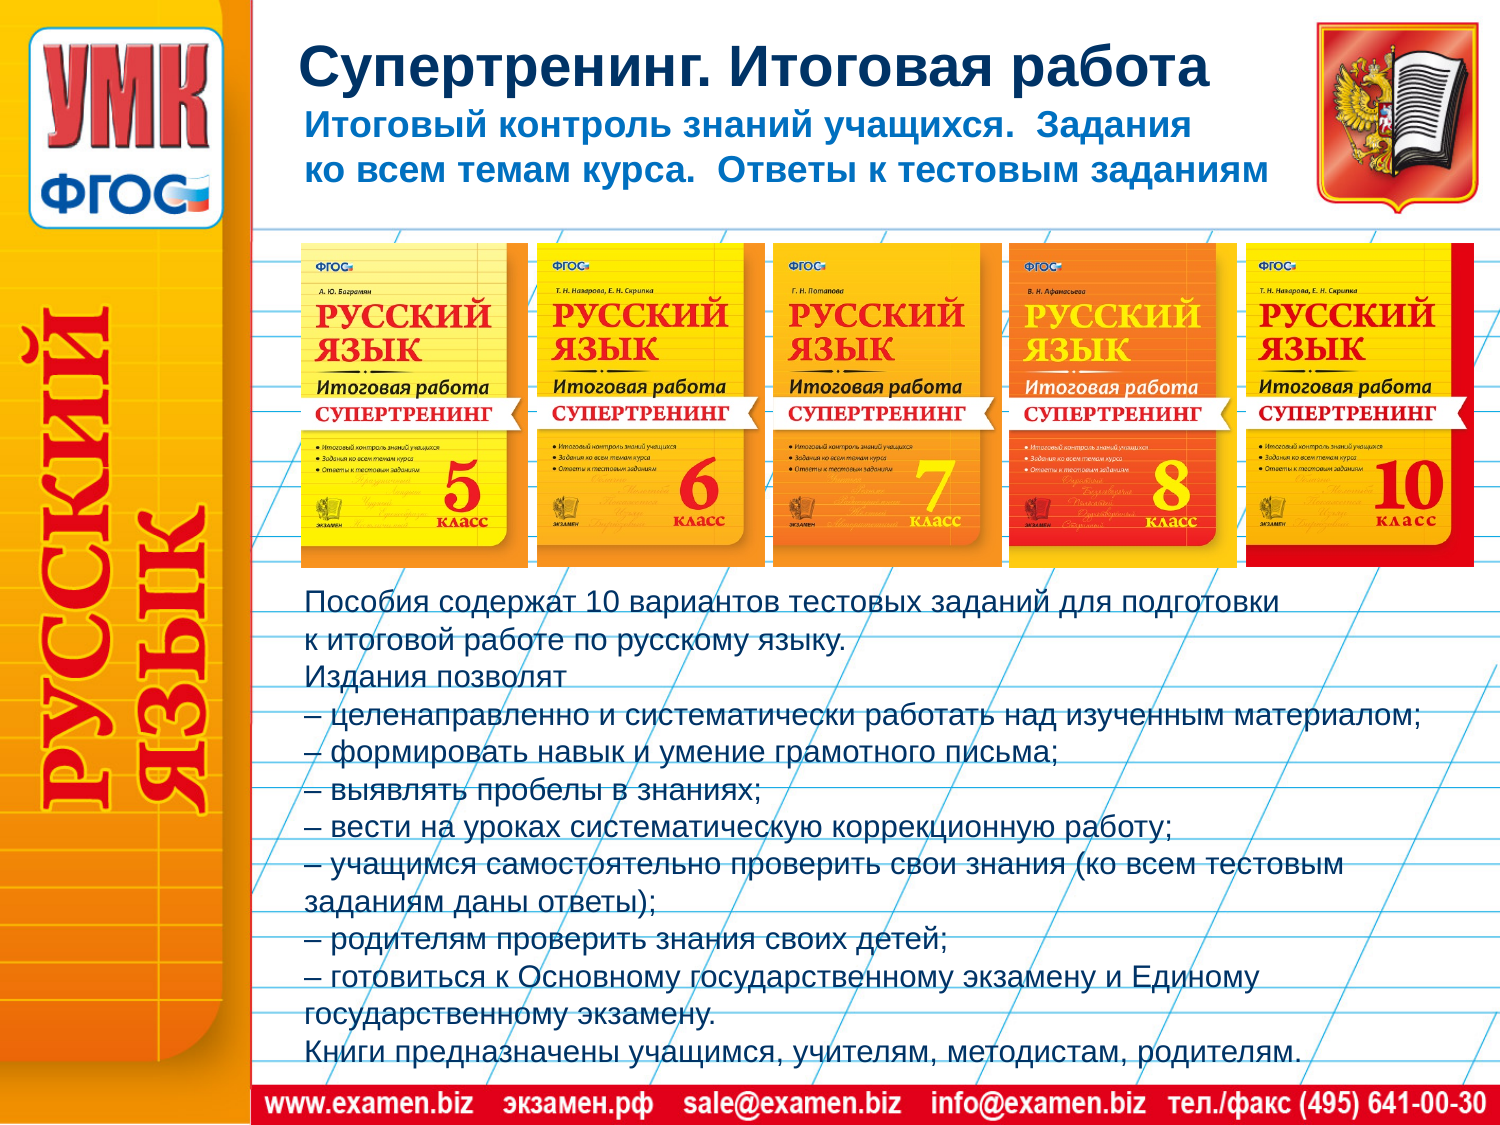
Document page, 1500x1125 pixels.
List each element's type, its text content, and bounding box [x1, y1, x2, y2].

title Супертренинг. Итоговая работа [295, 18, 1300, 92]
picture [0, 0, 1500, 1125]
text_box Итоговый контроль знаний учащихся. Задания ко всем темам курса. Ответы к тестовым заданиям [289, 92, 1336, 234]
text_box Пособия содержат 10 вариантов тестовых заданий для подготовки к итоговой работе по русскому языку. Издания позволят – целенаправленно и систематически работать над изученным материалом; – формировать навык и умение грамотного письма; – выявлять пробелы в знаниях; – вести на уроках систематическую коррекционную работу; – учащимся самостоятельно проверить свои знания (ко всем тестовым заданиям даны ответы); – родителям проверить знания своих детей; – готовиться к Основному государственному экзамену и Единому государственному экзамену. Книги предназначены учащимся, учителям, методистам, родителям. [289, 574, 1500, 1013]
